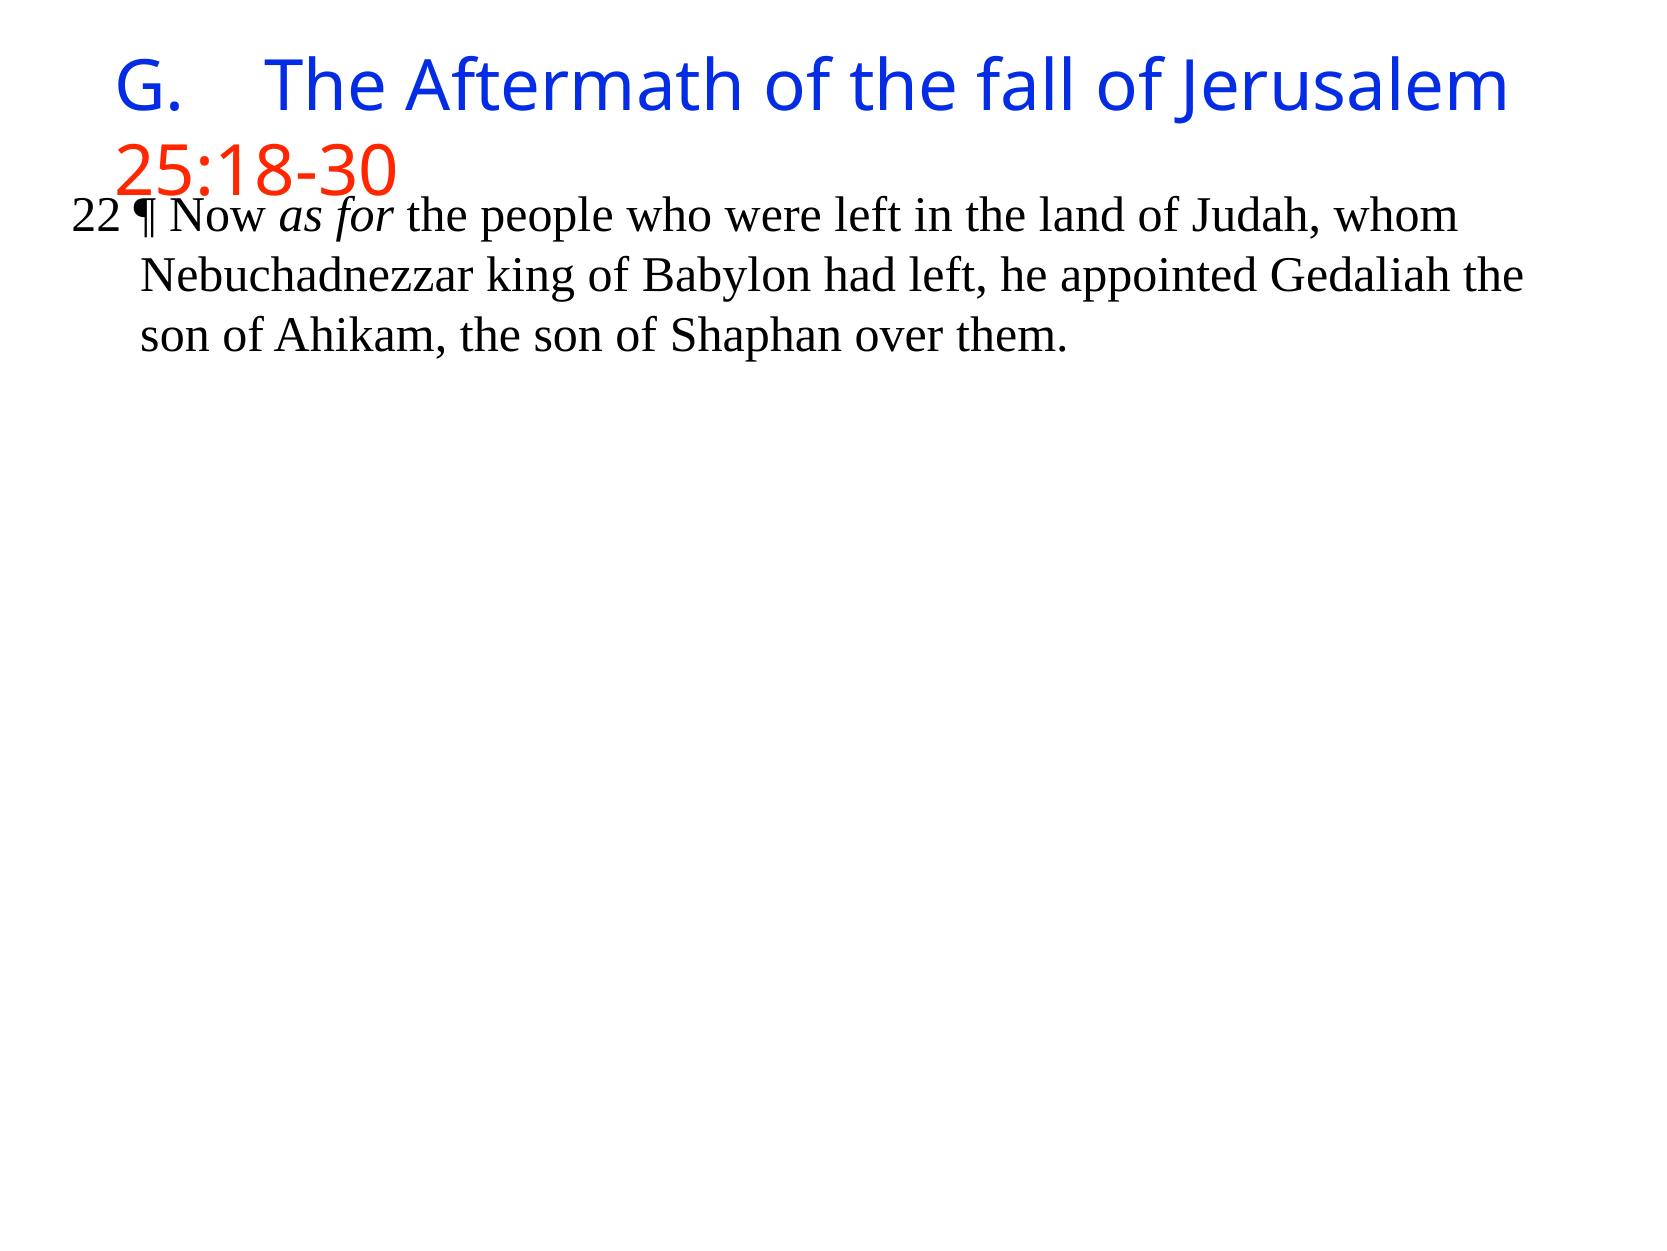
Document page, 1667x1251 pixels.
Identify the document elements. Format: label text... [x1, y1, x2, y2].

text_box 22 ¶ Now as for the people who were left in the land of Judah, whom Nebuchadnezzar king of Babylon had left, he appointed Gedaliah the son of Ahikam, the son of Shaphan over them. [65, 174, 1602, 368]
title G. The Aftermath of the fall of Jerusalem 25:18-30 [107, 32, 1624, 128]
